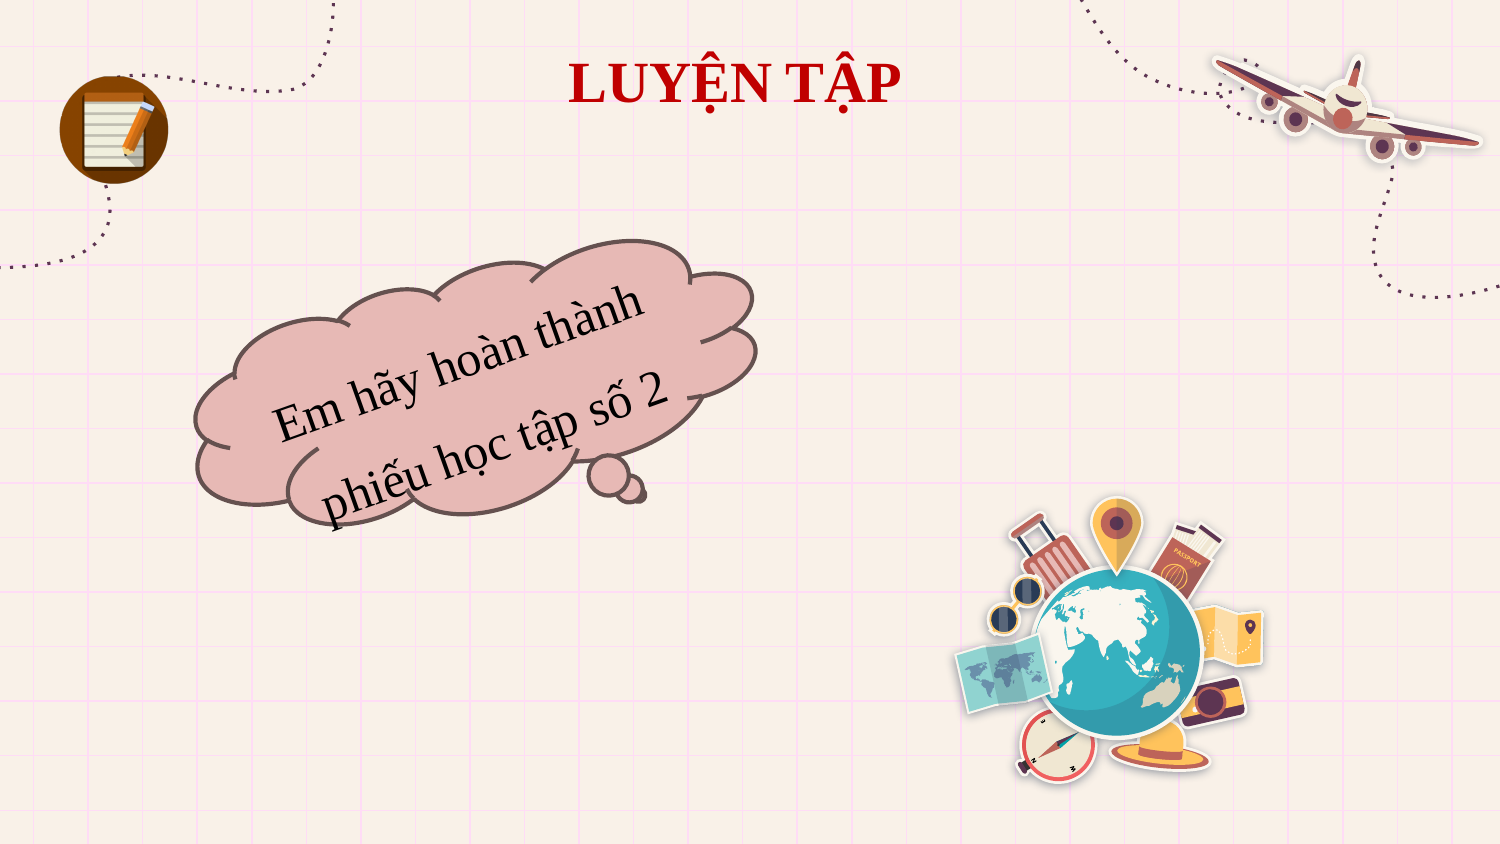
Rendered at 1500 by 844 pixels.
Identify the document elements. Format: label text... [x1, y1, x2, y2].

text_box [174, 266, 768, 511]
title LUYỆN TẬP [434, 32, 1037, 127]
picture [54, 70, 176, 197]
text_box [1210, 53, 1484, 164]
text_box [953, 495, 1265, 785]
